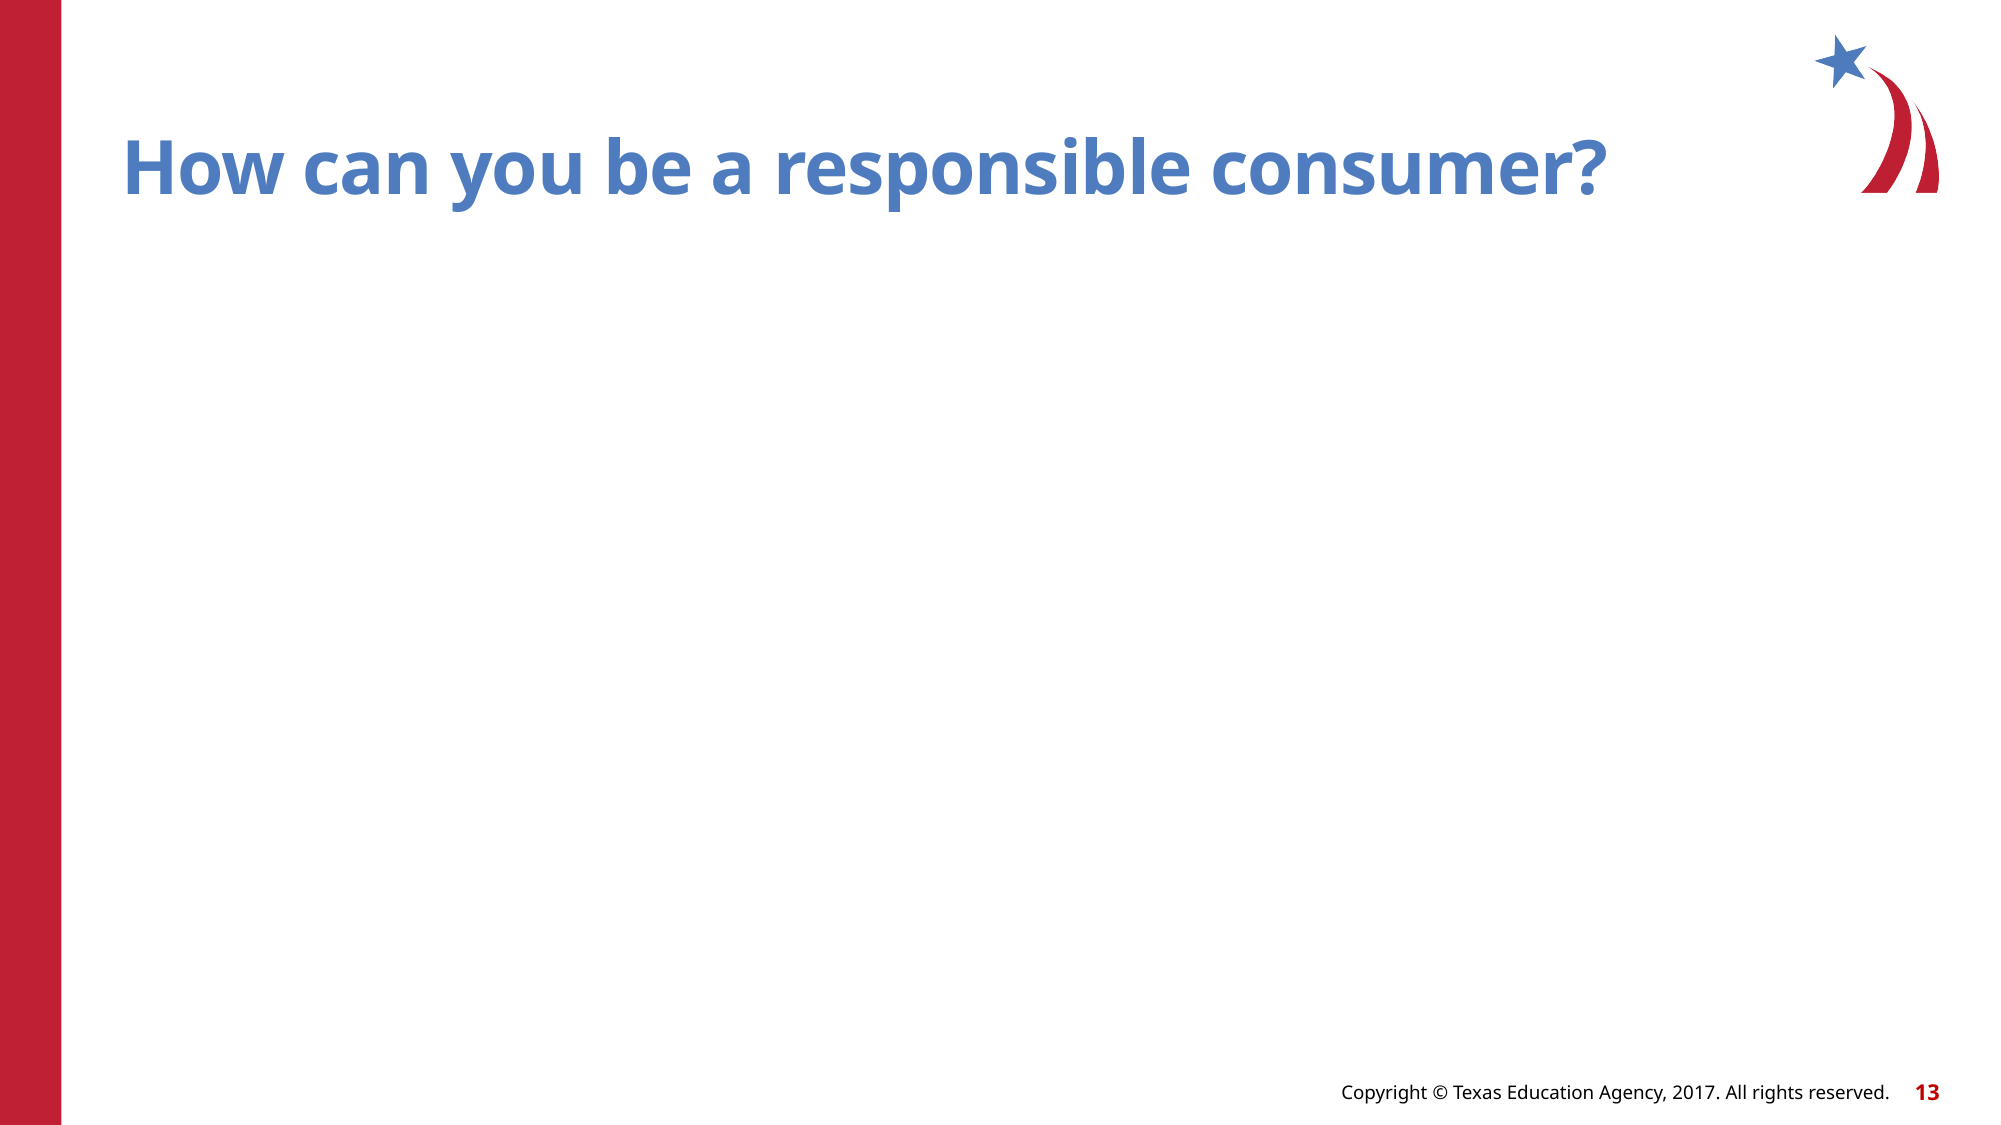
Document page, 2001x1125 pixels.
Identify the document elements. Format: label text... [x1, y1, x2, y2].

picture [1814, 34, 1939, 193]
title How can you be a responsible consumer? [121, 66, 1772, 211]
